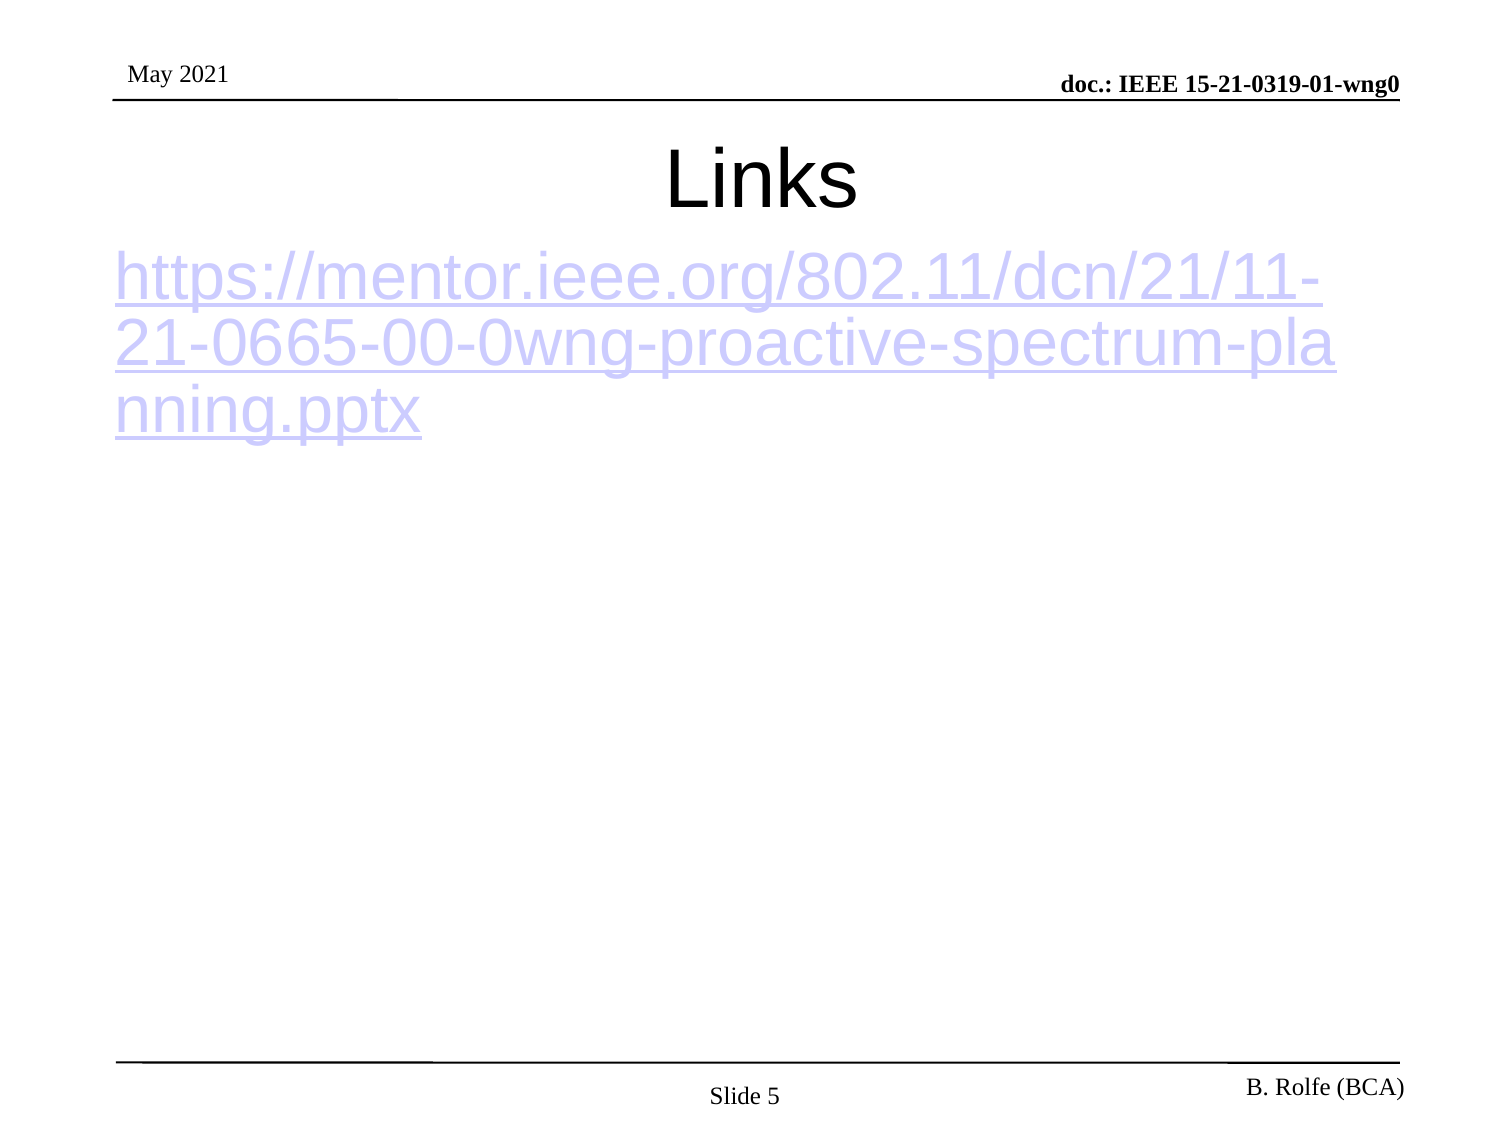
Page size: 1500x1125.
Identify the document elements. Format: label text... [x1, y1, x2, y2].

slide_number Slide 5 [690, 1075, 799, 1115]
list https://mentor.ieee.org/802.11/dcn/21/11-21-0665-00-0wng-proactive-spectrum-planning.pptx [99, 224, 1374, 1024]
title Links [125, 112, 1399, 237]
